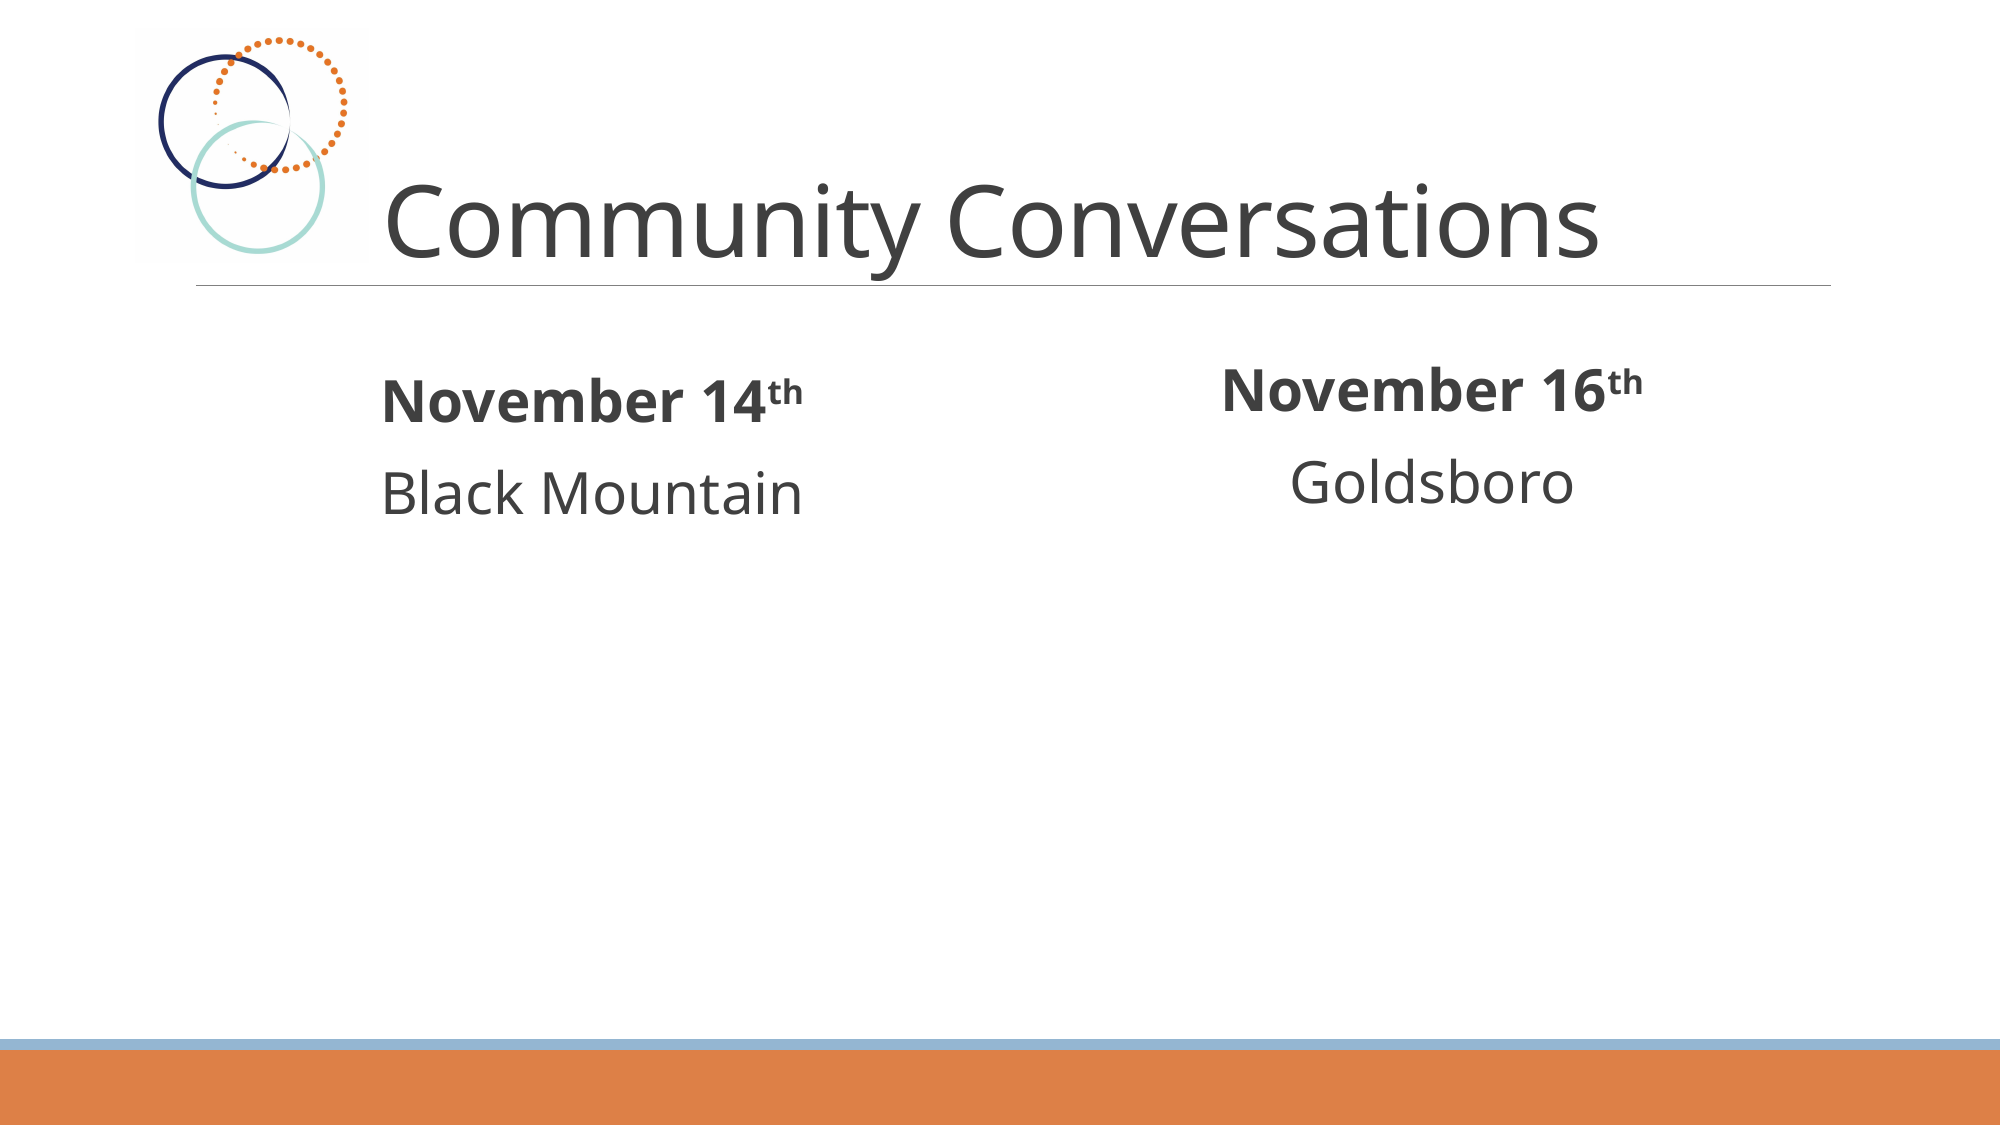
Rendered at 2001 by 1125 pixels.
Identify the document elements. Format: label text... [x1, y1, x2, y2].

picture [134, 27, 370, 263]
list November 16th Goldsboro [1020, 353, 1830, 963]
list November 14th Black Mountain [180, 364, 990, 800]
title Community Conversations [180, 47, 1830, 285]
